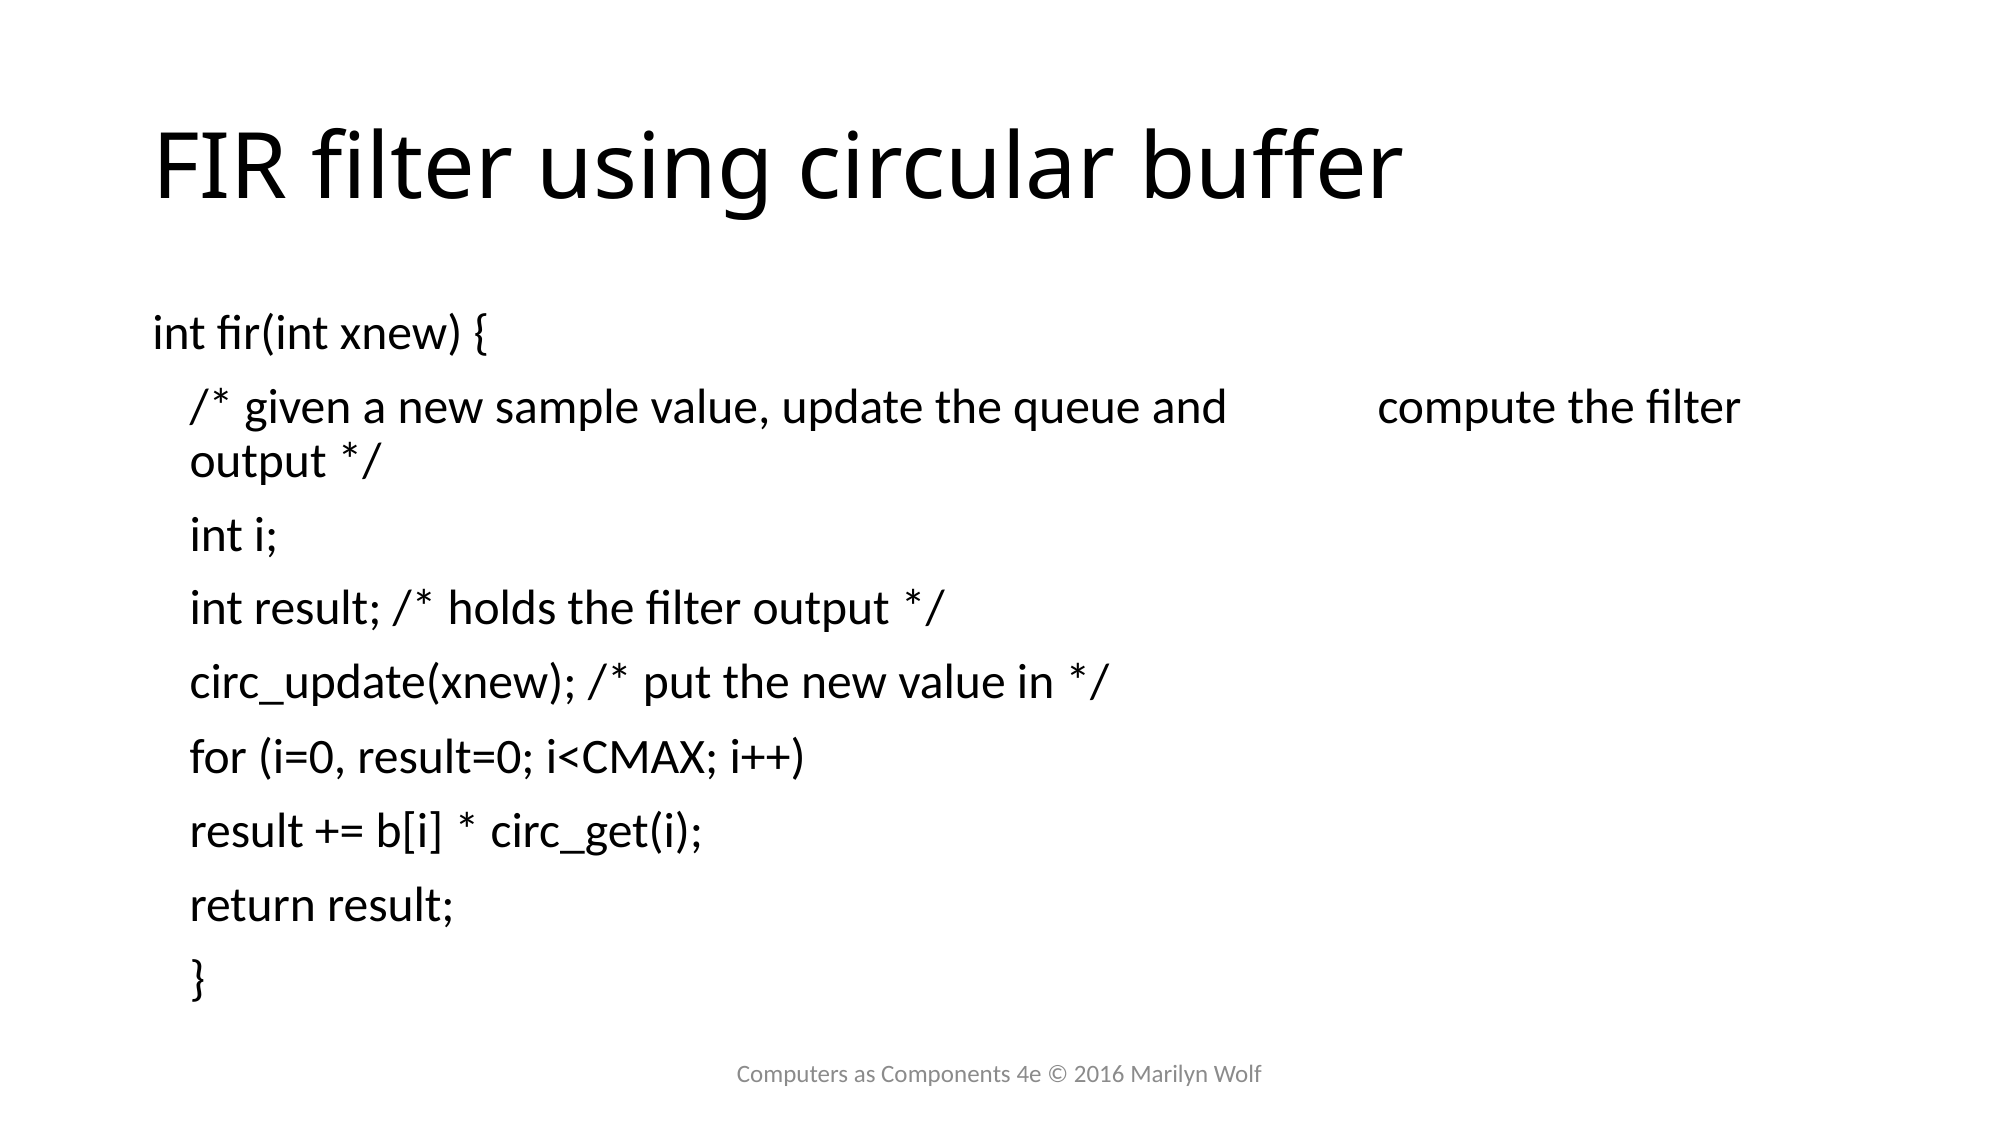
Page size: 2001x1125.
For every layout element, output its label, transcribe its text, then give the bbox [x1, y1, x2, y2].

title FIR filter using circular buffer [137, 59, 1863, 278]
list int fir(int xnew) { /* given a new sample value, update the queue and compute the filter output */ int i; int result; /* holds the filter output */ circ_update(xnew); /* put the new value in */ for (i=0, result=0; i<CMAX; i++) result += b[i] * circ_get(i); return result; } [137, 299, 1863, 1014]
footer Computers as Components 4e © 2016 Marilyn Wolf [662, 1042, 1338, 1103]
